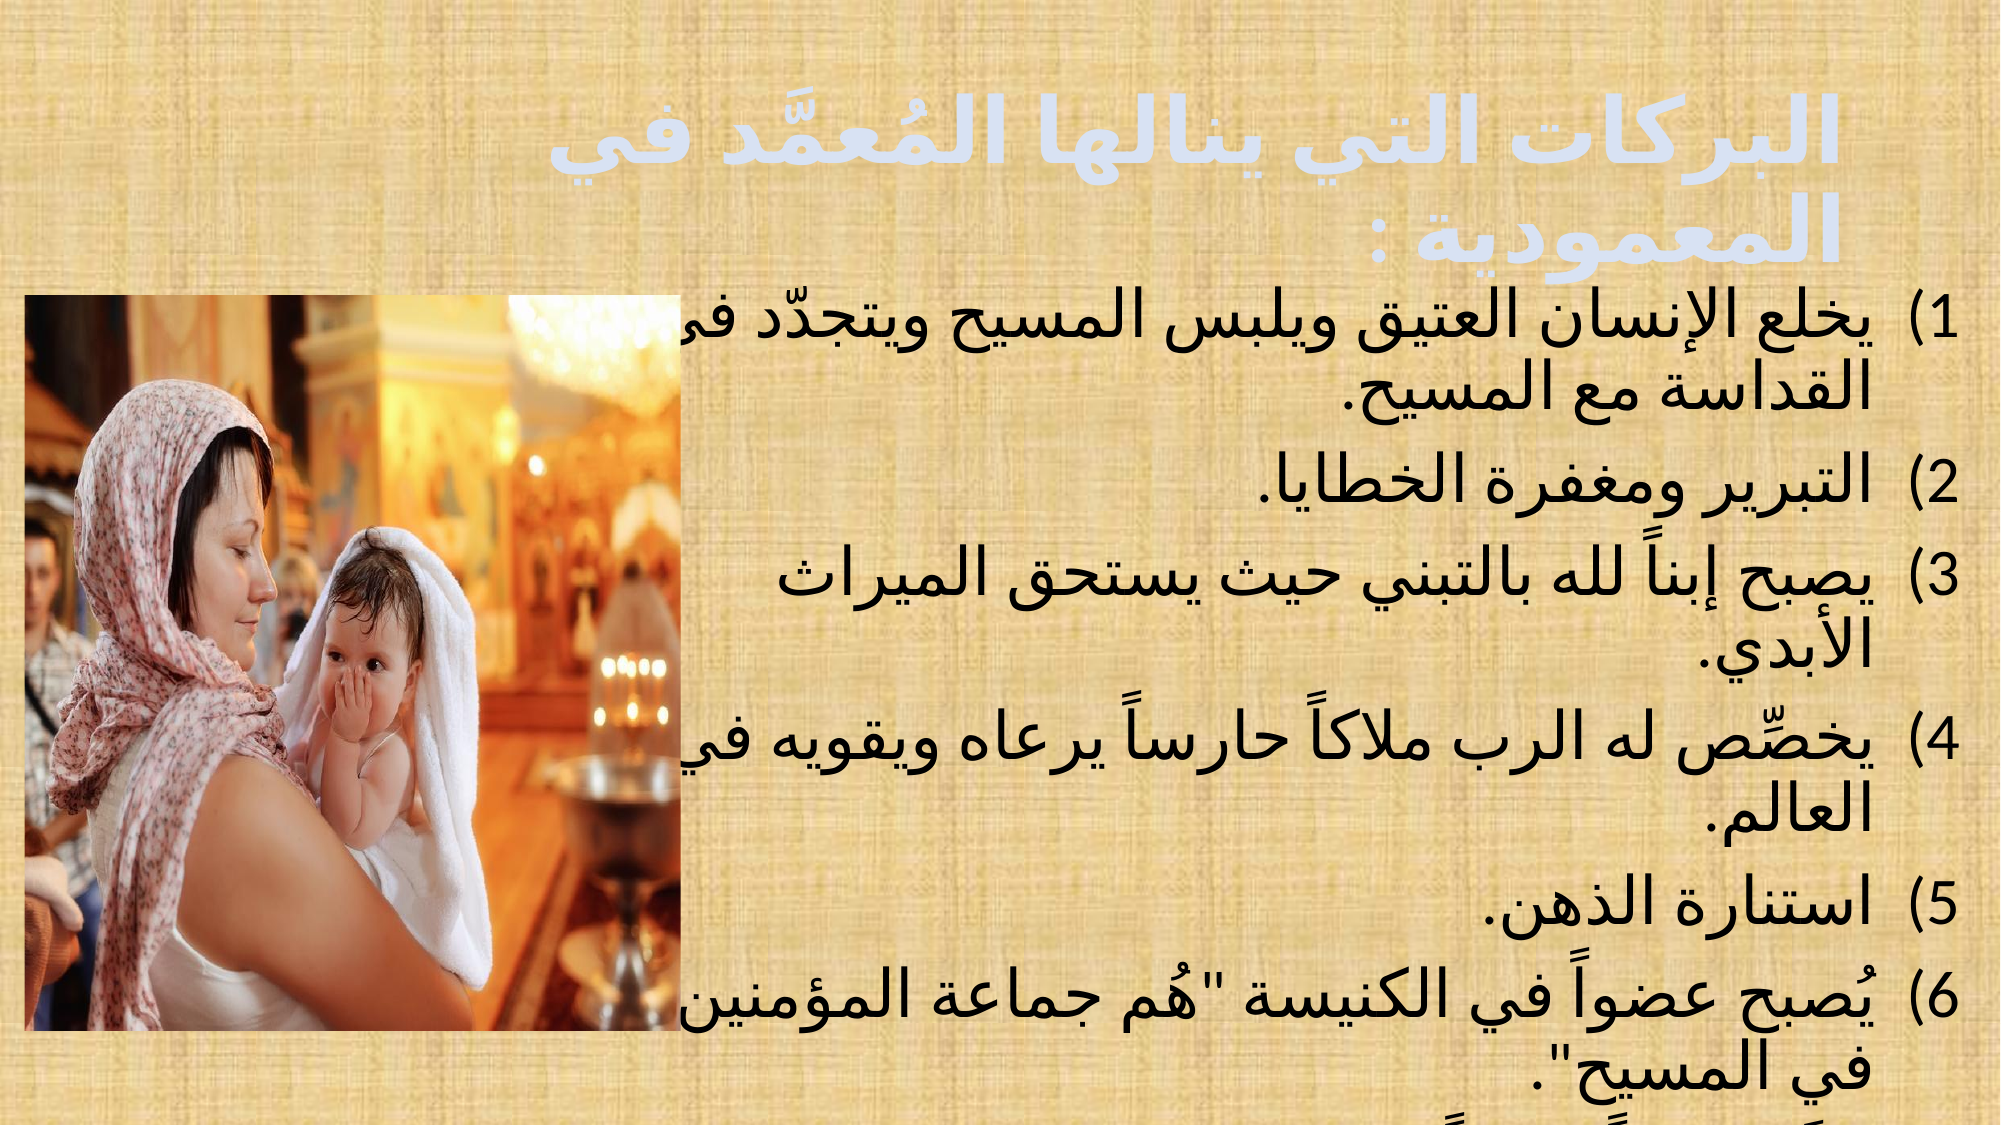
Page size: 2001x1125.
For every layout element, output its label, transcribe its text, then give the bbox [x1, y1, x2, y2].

list يخلع الإنسان العتيق ويلبس المسيح ويتجدّد في القداسة مع المسيح. التبرير ومغفرة الخطايا. يصبح إبناً لله بالتبني حيث يستحق الميراث الأبدي. يخصِّص له الرب ملاكاً حارساً يرعاه ويقويه في العالم. استنارة الذهن. يُصبح عضواً في الكنيسة "هُم جماعة المؤمنين في المسيح". يُولَد ميلاداً جديداً مع المسيح. [606, 272, 1976, 1125]
picture [0, 0, 2001, 1125]
title البركات التي ينالها المُعمَّد في المعمودية : [137, 94, 1863, 273]
